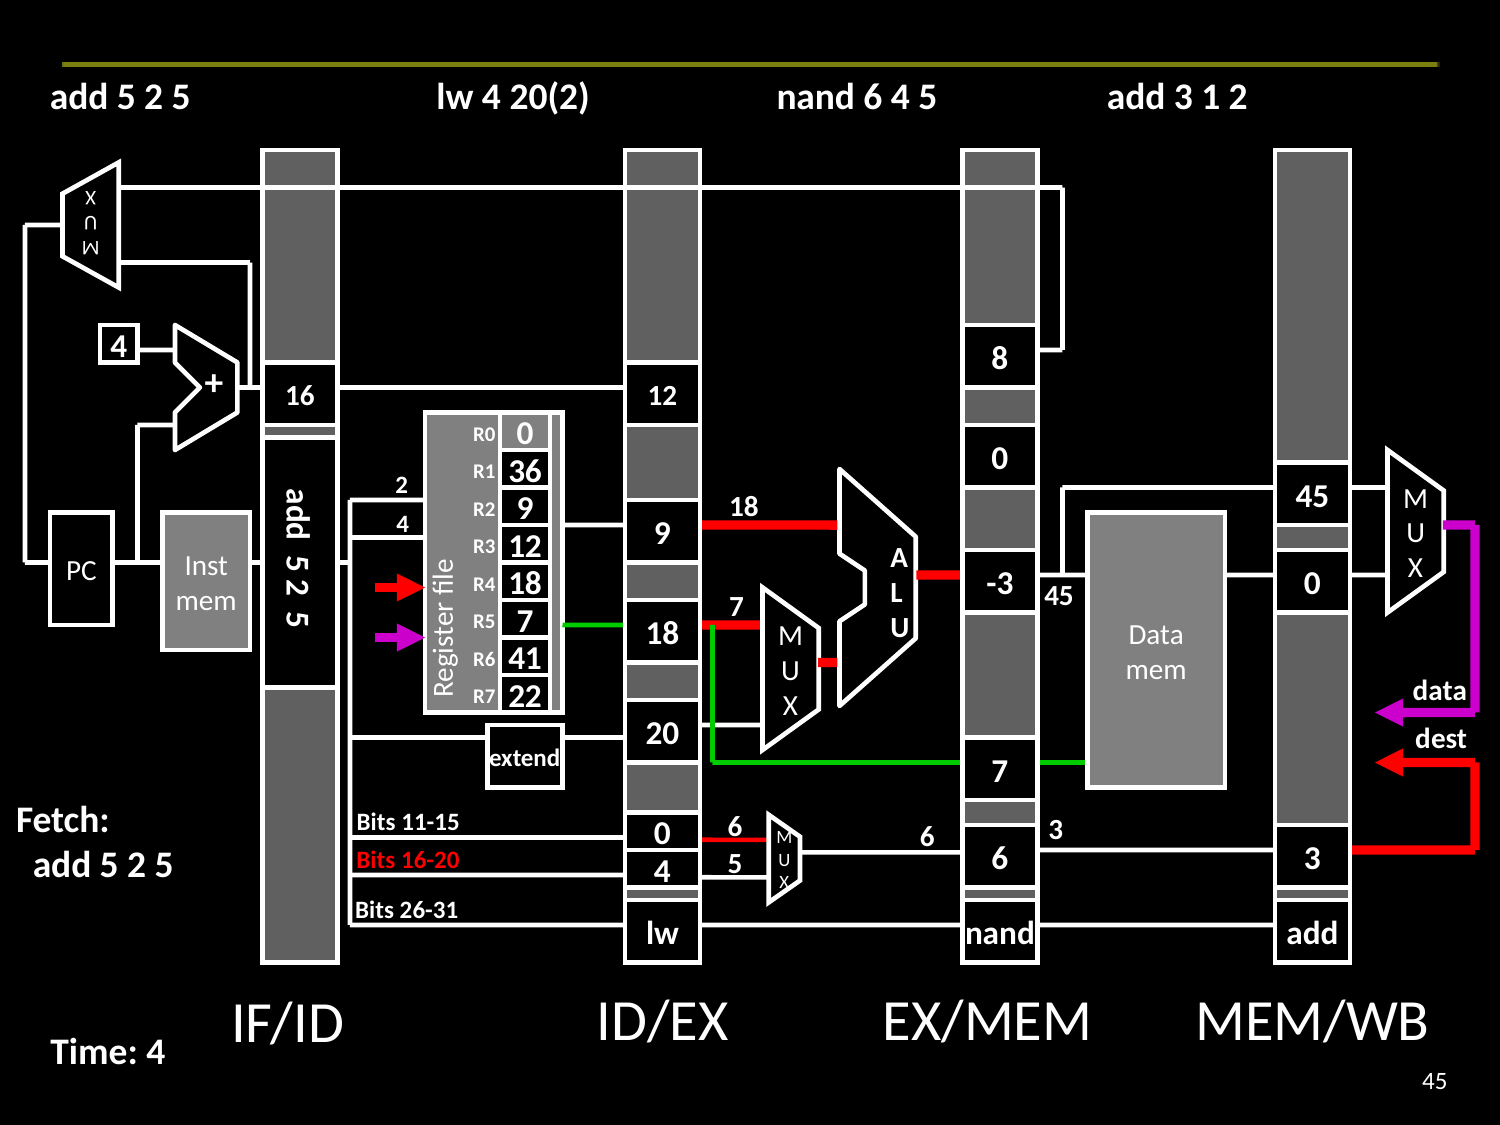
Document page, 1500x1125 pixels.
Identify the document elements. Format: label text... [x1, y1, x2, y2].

text_box [624, 425, 700, 499]
text_box R4 [460, 564, 511, 601]
text_box 8 [962, 324, 1038, 388]
text_box [1274, 613, 1350, 824]
text_box 6 [905, 853, 950, 860]
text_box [837, 474, 925, 701]
text_box 45 [1029, 568, 1089, 619]
text_box [374, 631, 425, 644]
text_box 7 [511, 600, 550, 637]
text_box 12 [511, 525, 550, 562]
text_box [624, 888, 700, 899]
text_box MEM/WB [1175, 975, 1450, 1060]
text_box [374, 581, 425, 594]
text_box 5 [712, 836, 758, 887]
text_box R1 [460, 452, 511, 489]
text_box [962, 188, 1038, 324]
text_box IF/ID [212, 976, 363, 1062]
text_box [624, 663, 700, 699]
text_box [962, 149, 1038, 187]
text_box -3 [962, 549, 1038, 613]
text_box [262, 688, 338, 963]
text_box M U X [768, 814, 801, 903]
text_box add 5 2 5 lw 4 20(2) nand 6 4 5 add 3 1 2 [34, 64, 1265, 125]
picture [62, 62, 1440, 67]
text_box data [1397, 664, 1482, 714]
text_box 9 [624, 499, 700, 563]
text_box 36 [511, 450, 550, 488]
text_box 12 [624, 362, 700, 425]
text_box 4 [99, 324, 138, 363]
text_box Fetch: add 5 2 5 [1, 787, 189, 893]
text_box EX/MEM [862, 975, 1113, 1060]
text_box M U X [62, 162, 119, 288]
text_box 41 [511, 637, 550, 675]
text_box 6 [962, 824, 1038, 888]
text_box add 5 2 5 [262, 437, 338, 688]
text_box R3 [460, 526, 511, 564]
text_box 20 [624, 699, 700, 763]
text_box 18 [511, 562, 550, 600]
text_box 2 [380, 461, 424, 507]
text_box 16 [262, 362, 338, 425]
text_box nand [962, 899, 1038, 963]
text_box [624, 763, 700, 812]
text_box 45 [1274, 462, 1350, 525]
text_box Register file [424, 412, 500, 713]
text_box [962, 888, 1038, 899]
text_box Inst mem [162, 512, 250, 650]
text_box R0 [460, 414, 511, 452]
text_box [624, 563, 700, 599]
text_box [1274, 149, 1350, 462]
text_box Bits 26-31 [340, 885, 474, 931]
text_box R7 [460, 676, 511, 714]
text_box M U X [762, 587, 819, 751]
text_box 0 [1274, 549, 1350, 613]
text_box [1374, 706, 1397, 719]
text_box Data mem [1087, 512, 1225, 788]
text_box 6 [712, 799, 758, 836]
text_box 3 [1274, 824, 1350, 888]
text_box 4 [624, 850, 700, 888]
text_box 0 [624, 812, 700, 850]
text_box 9 [511, 488, 550, 525]
text_box 22 [511, 675, 550, 713]
text_box lw [624, 899, 700, 963]
text_box Bits 11-15 [341, 797, 476, 837]
text_box [624, 188, 700, 362]
text_box PC [49, 512, 113, 625]
text_box [962, 488, 1038, 549]
text_box Bits 16-20 [341, 836, 475, 882]
text_box R6 [460, 639, 511, 676]
text_box [962, 800, 1038, 824]
text_box dest [1400, 712, 1483, 763]
text_box 7 [962, 737, 1038, 800]
text_box [1274, 888, 1350, 899]
text_box 7 [714, 579, 759, 630]
text_box 4 [381, 500, 424, 545]
text_box 6 [905, 810, 950, 852]
text_box R2 [460, 489, 511, 526]
text_box extend [487, 724, 563, 788]
text_box [624, 149, 700, 187]
text_box [1274, 525, 1350, 549]
text_box Register file [550, 412, 563, 713]
text_box [962, 613, 1038, 737]
text_box 0 [962, 424, 1038, 488]
text_box R5 [460, 601, 511, 639]
text_box 0 [500, 412, 550, 450]
text_box add [1274, 899, 1350, 963]
text_box ID/EX [575, 975, 750, 1060]
text_box Time: 4 [35, 1019, 181, 1079]
text_box 3 [1033, 803, 1079, 853]
text_box M U X [1387, 450, 1444, 613]
text_box 18 [714, 479, 774, 530]
text_box [1374, 756, 1400, 769]
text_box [174, 324, 239, 451]
text_box 18 [624, 599, 700, 663]
text_box [262, 149, 338, 187]
text_box [262, 425, 338, 437]
text_box [962, 388, 1038, 424]
text_box [262, 188, 338, 362]
